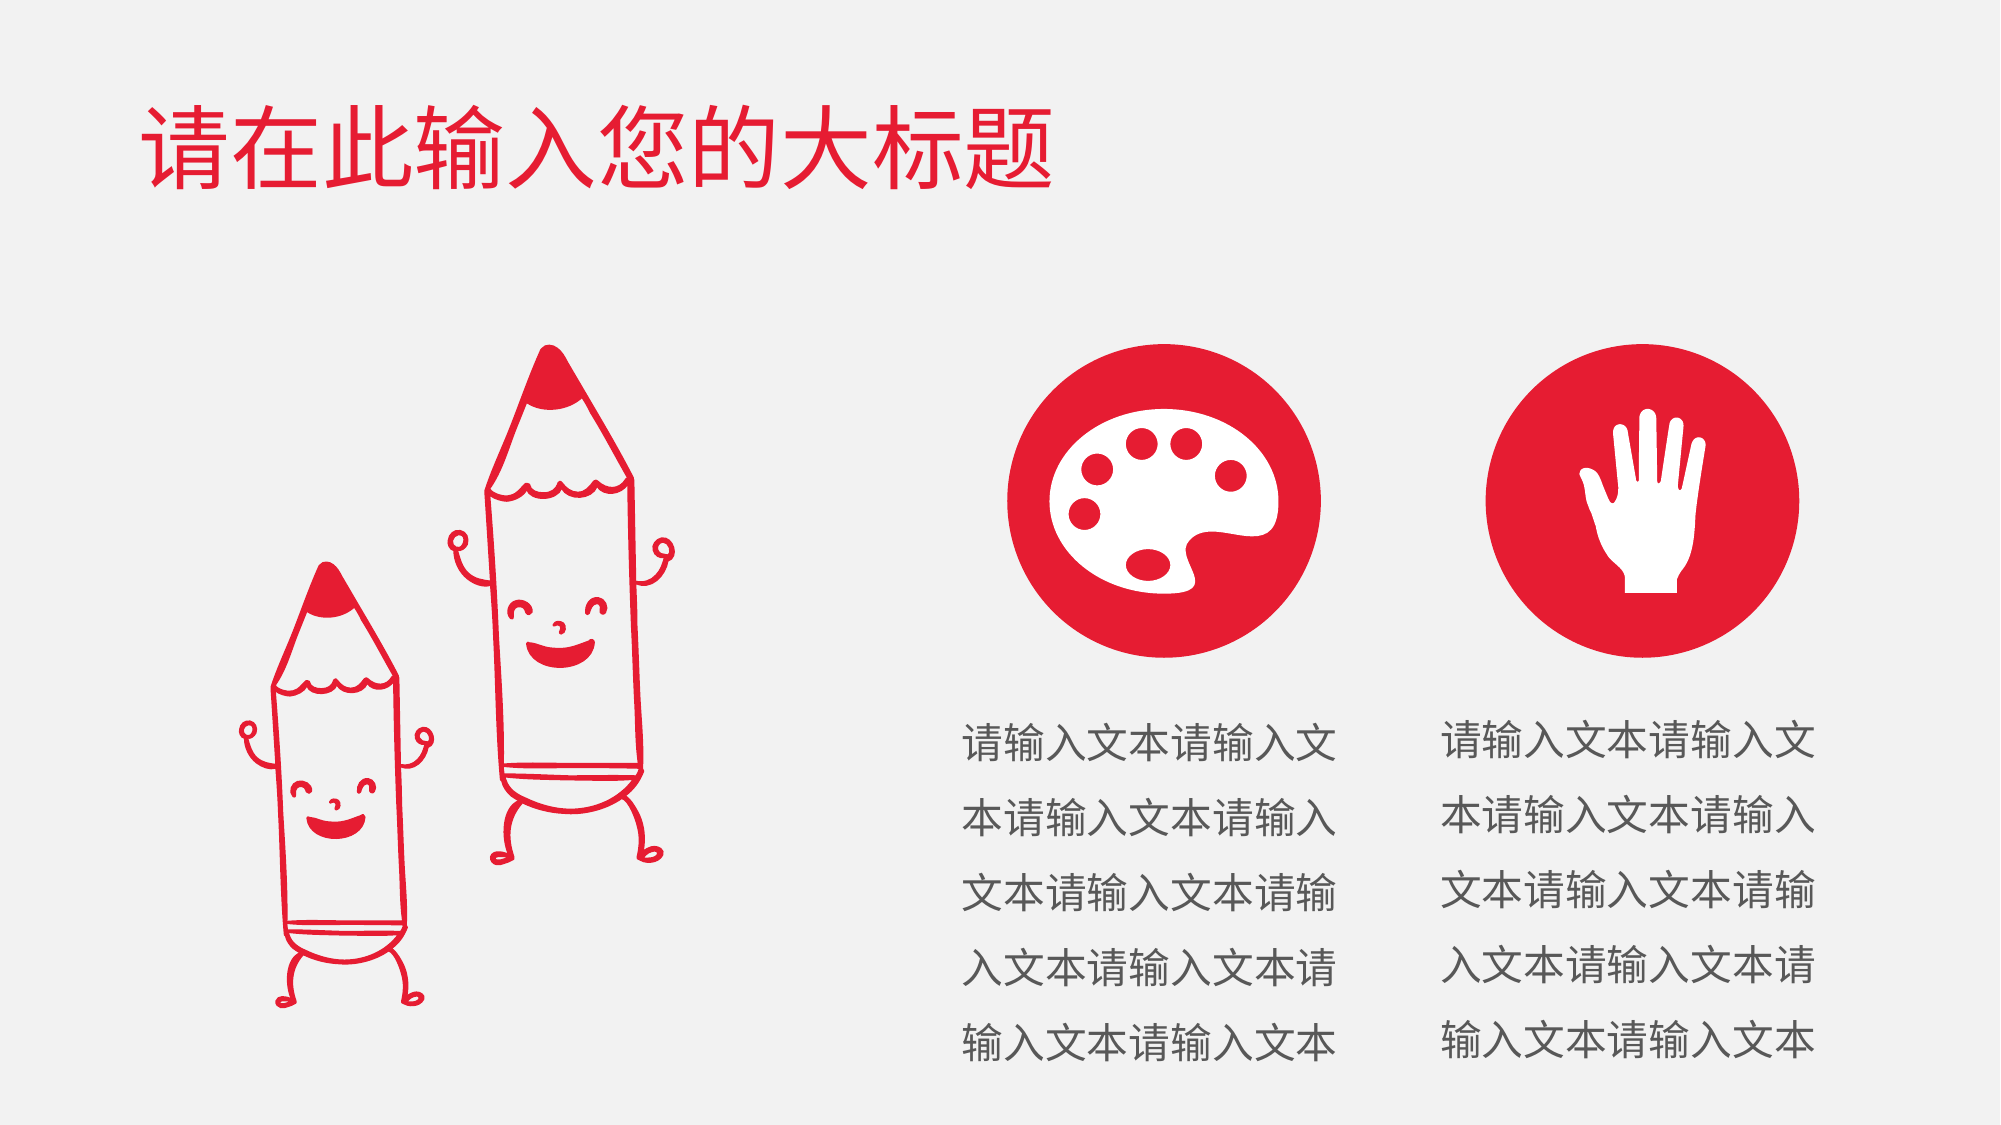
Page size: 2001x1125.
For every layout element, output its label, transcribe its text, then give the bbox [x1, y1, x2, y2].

title 请在此输入您的大标题 [123, 26, 1896, 210]
text_box 请输入文本请输入文本请输入文本请输入文本请输入文本请输入文本请输入文本请输入文本请输入文本 [1424, 686, 1861, 1065]
text_box [1007, 344, 1321, 658]
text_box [238, 561, 439, 1008]
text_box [447, 344, 680, 866]
text_box [1485, 344, 1800, 658]
text_box 请输入文本请输入文本请输入文本请输入文本请输入文本请输入文本请输入文本请输入文本请输入文本 [946, 690, 1382, 1068]
text_box [1579, 408, 1706, 593]
text_box [1049, 408, 1279, 594]
